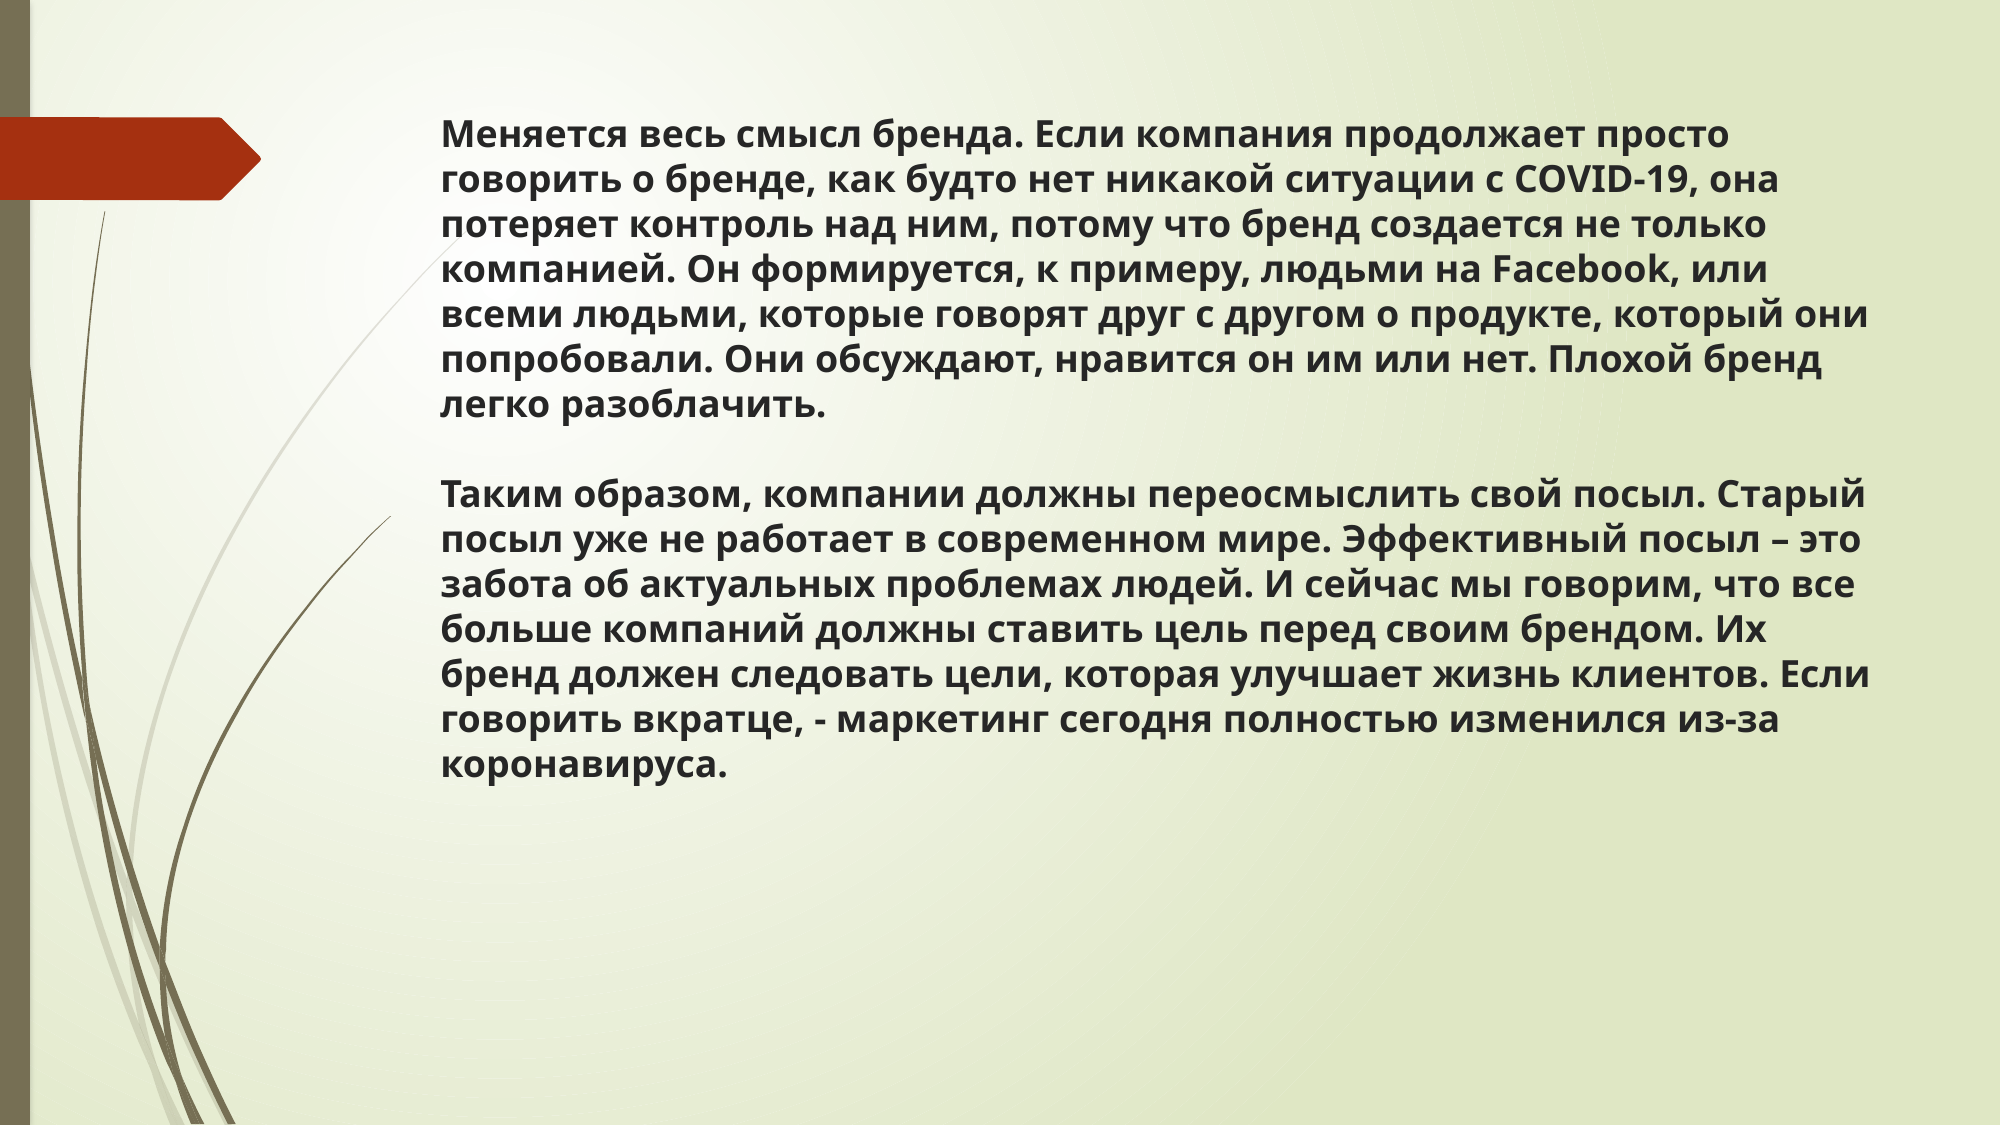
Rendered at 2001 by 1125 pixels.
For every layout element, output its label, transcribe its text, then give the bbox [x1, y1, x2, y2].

title Меняется весь смысл бренда. Если компания продолжает просто говорить о бренде, как будто нет никакой ситуации с COVID-19, она потеряет контроль над ним, потому что бренд создается не только компанией. Он формируется, к примеру, людьми на Facebook, или всеми людьми, которые говорят друг с другом о продукте, который они попробовали. Они обсуждают, нравится он им или нет. Плохой бренд легко разоблачить. Таким образом, компании должны переосмыслить свой посыл. Старый посыл уже не работает в современном мире. Эффективный посыл – это забота об актуальных проблемах людей. И сейчас мы говорим, что все больше компаний должны ставить цель перед своим брендом. Их бренд должен следовать цели, которая улучшает жизнь клиентов. Если говорить вкратце, - маркетинг сегодня полностью изменился из-за коронавируса. [425, 102, 1888, 916]
